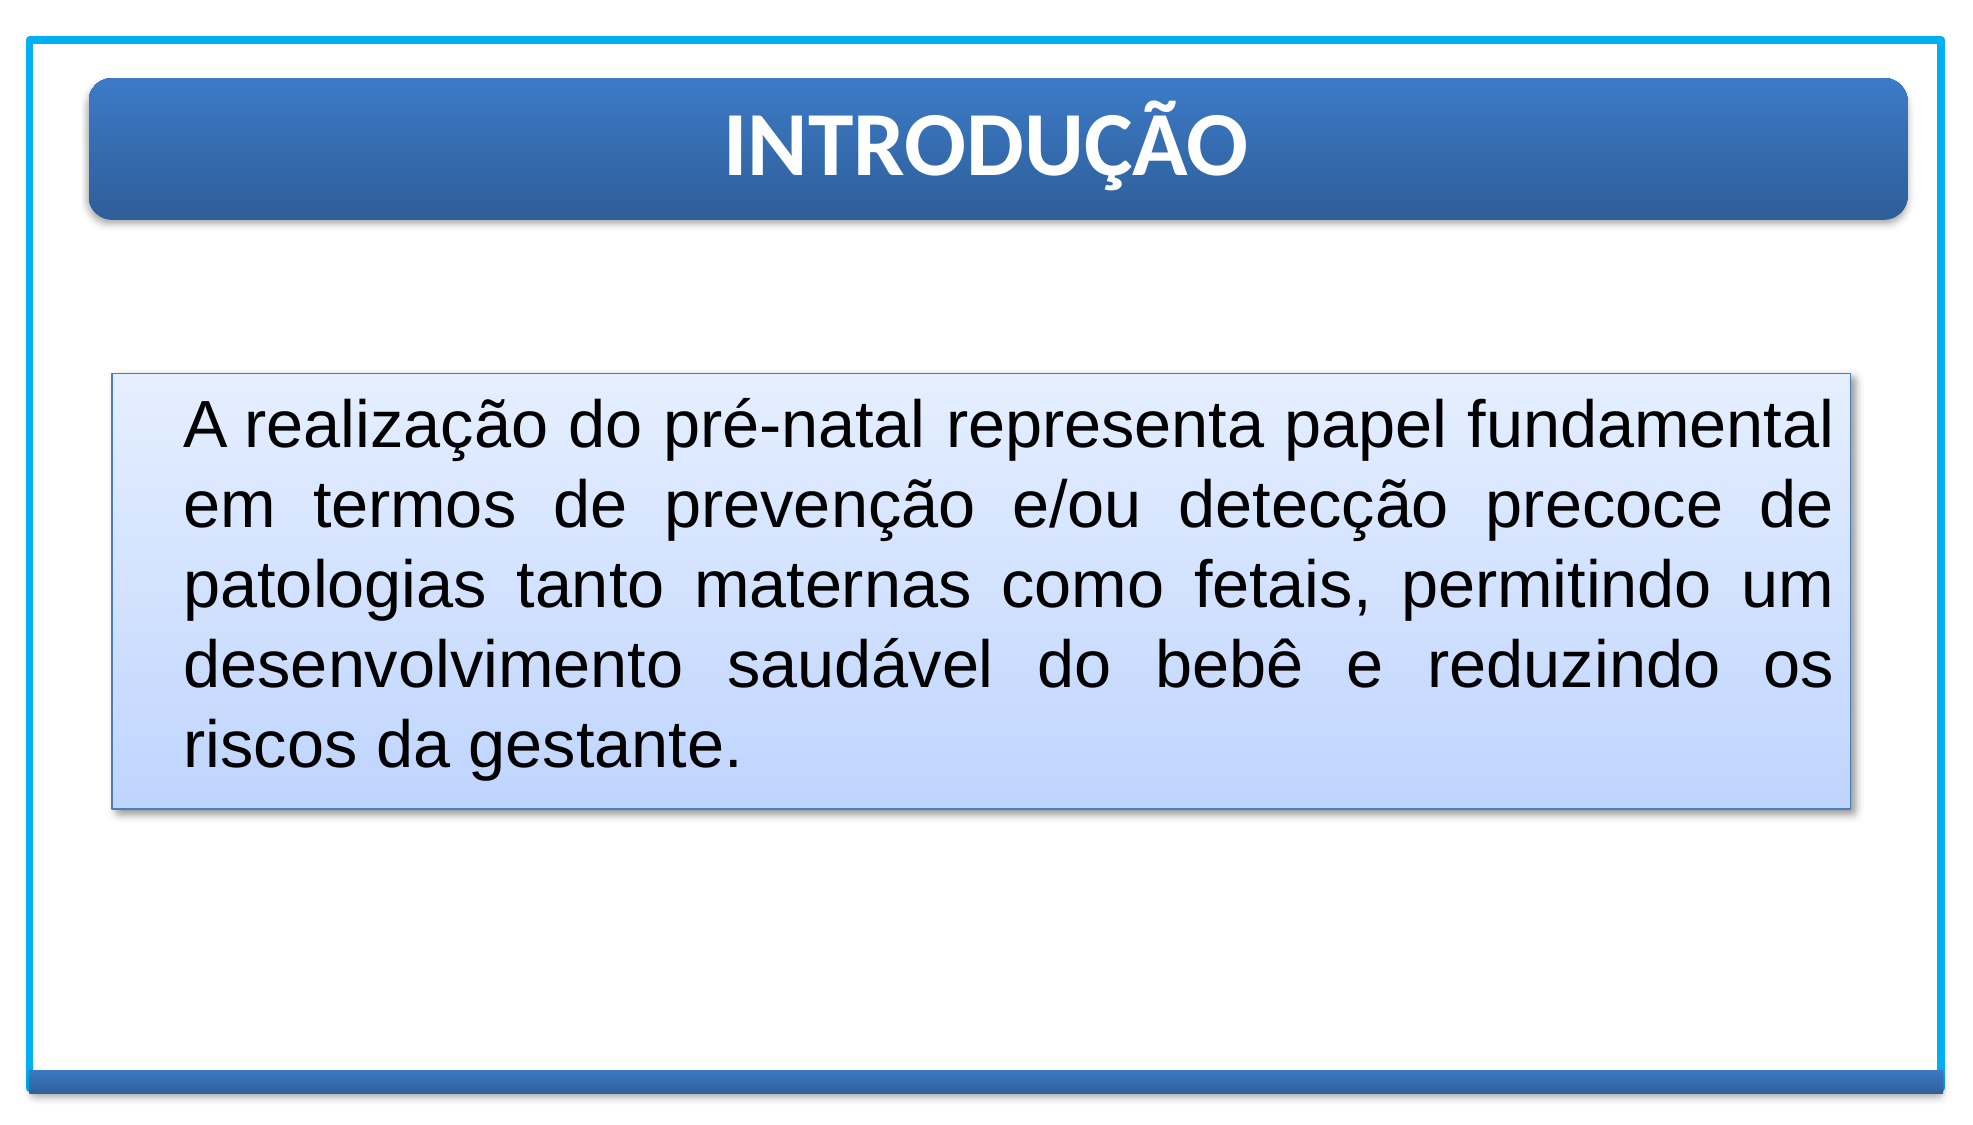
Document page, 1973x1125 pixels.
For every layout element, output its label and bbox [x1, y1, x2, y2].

text_box [29, 1070, 1944, 1094]
text_box [27, 38, 1943, 1070]
